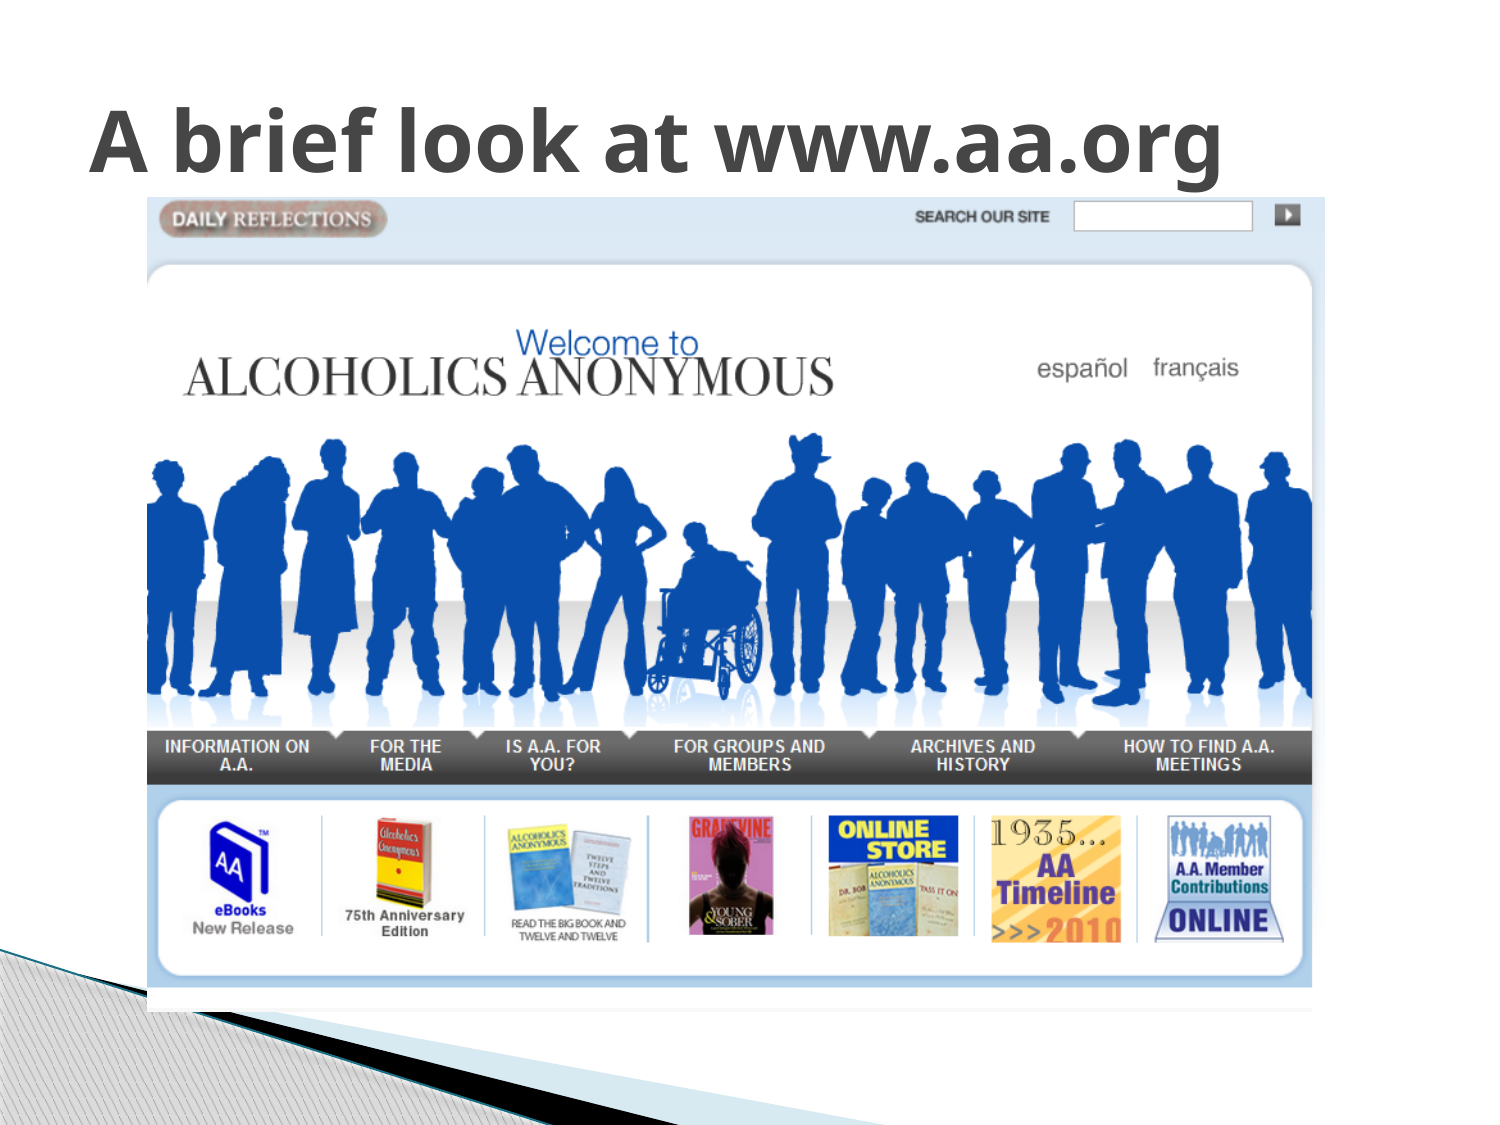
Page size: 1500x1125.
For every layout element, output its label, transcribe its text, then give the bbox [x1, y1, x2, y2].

title A brief look at www.aa.org [75, 45, 1425, 233]
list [147, 197, 1326, 1012]
